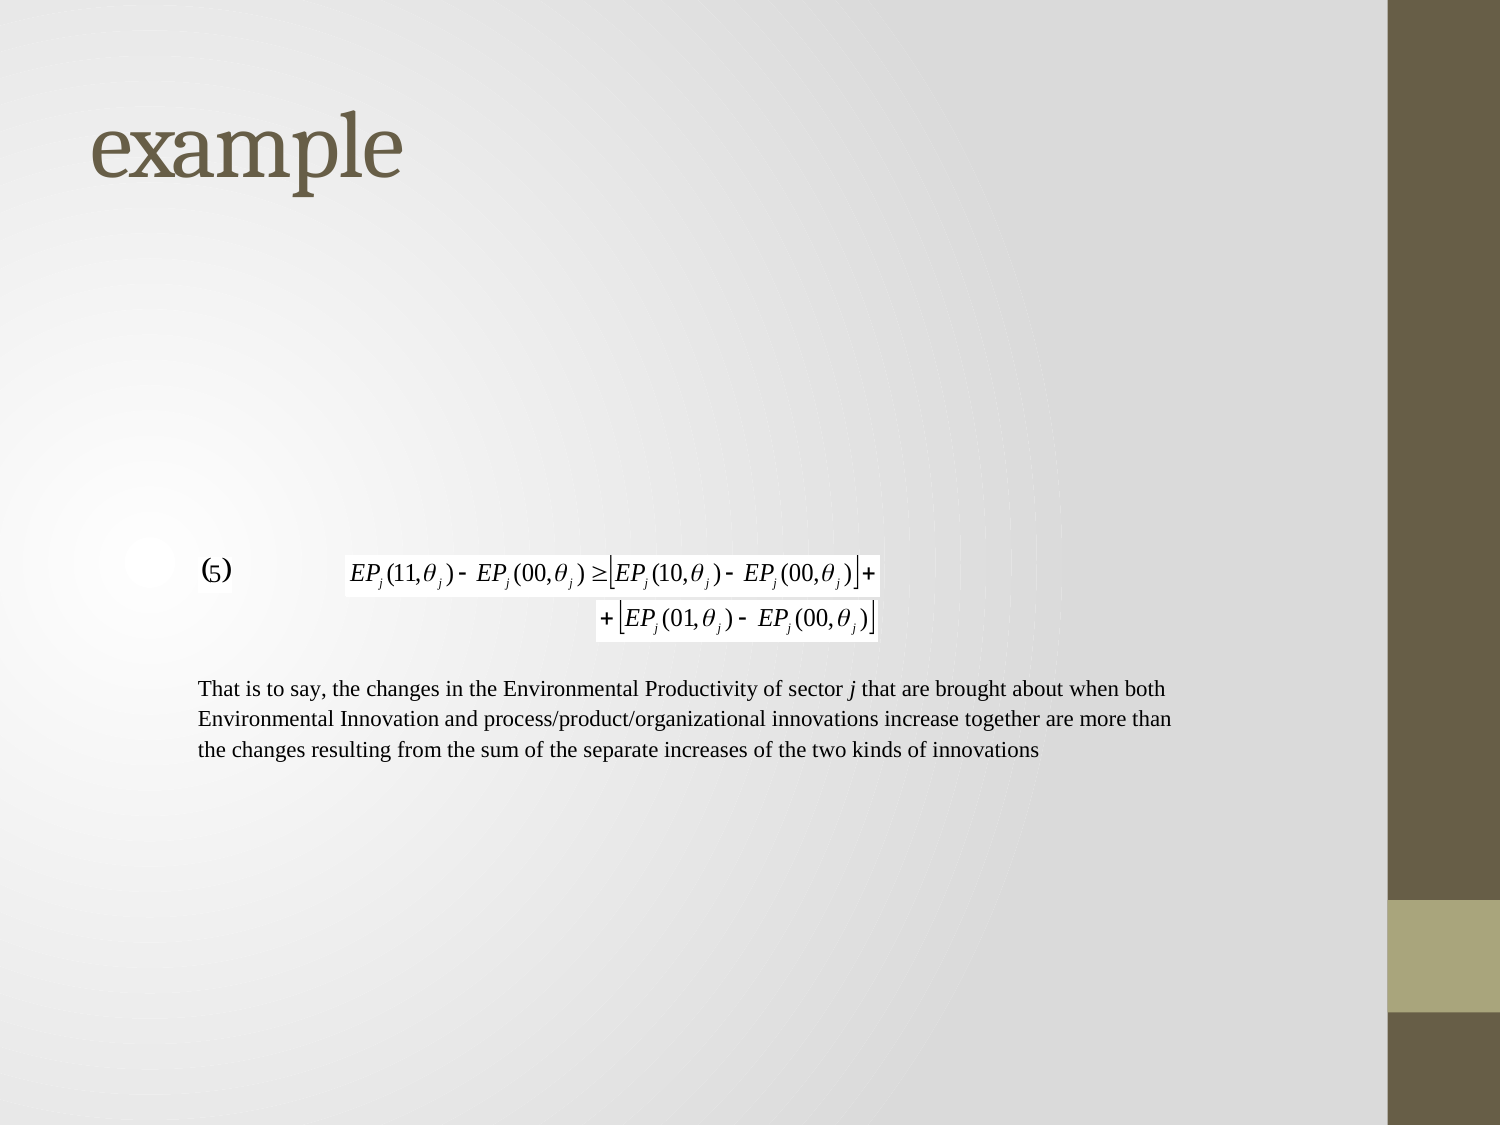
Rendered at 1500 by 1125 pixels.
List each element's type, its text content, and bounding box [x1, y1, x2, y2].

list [197, 524, 1203, 789]
title example [75, 45, 1325, 233]
